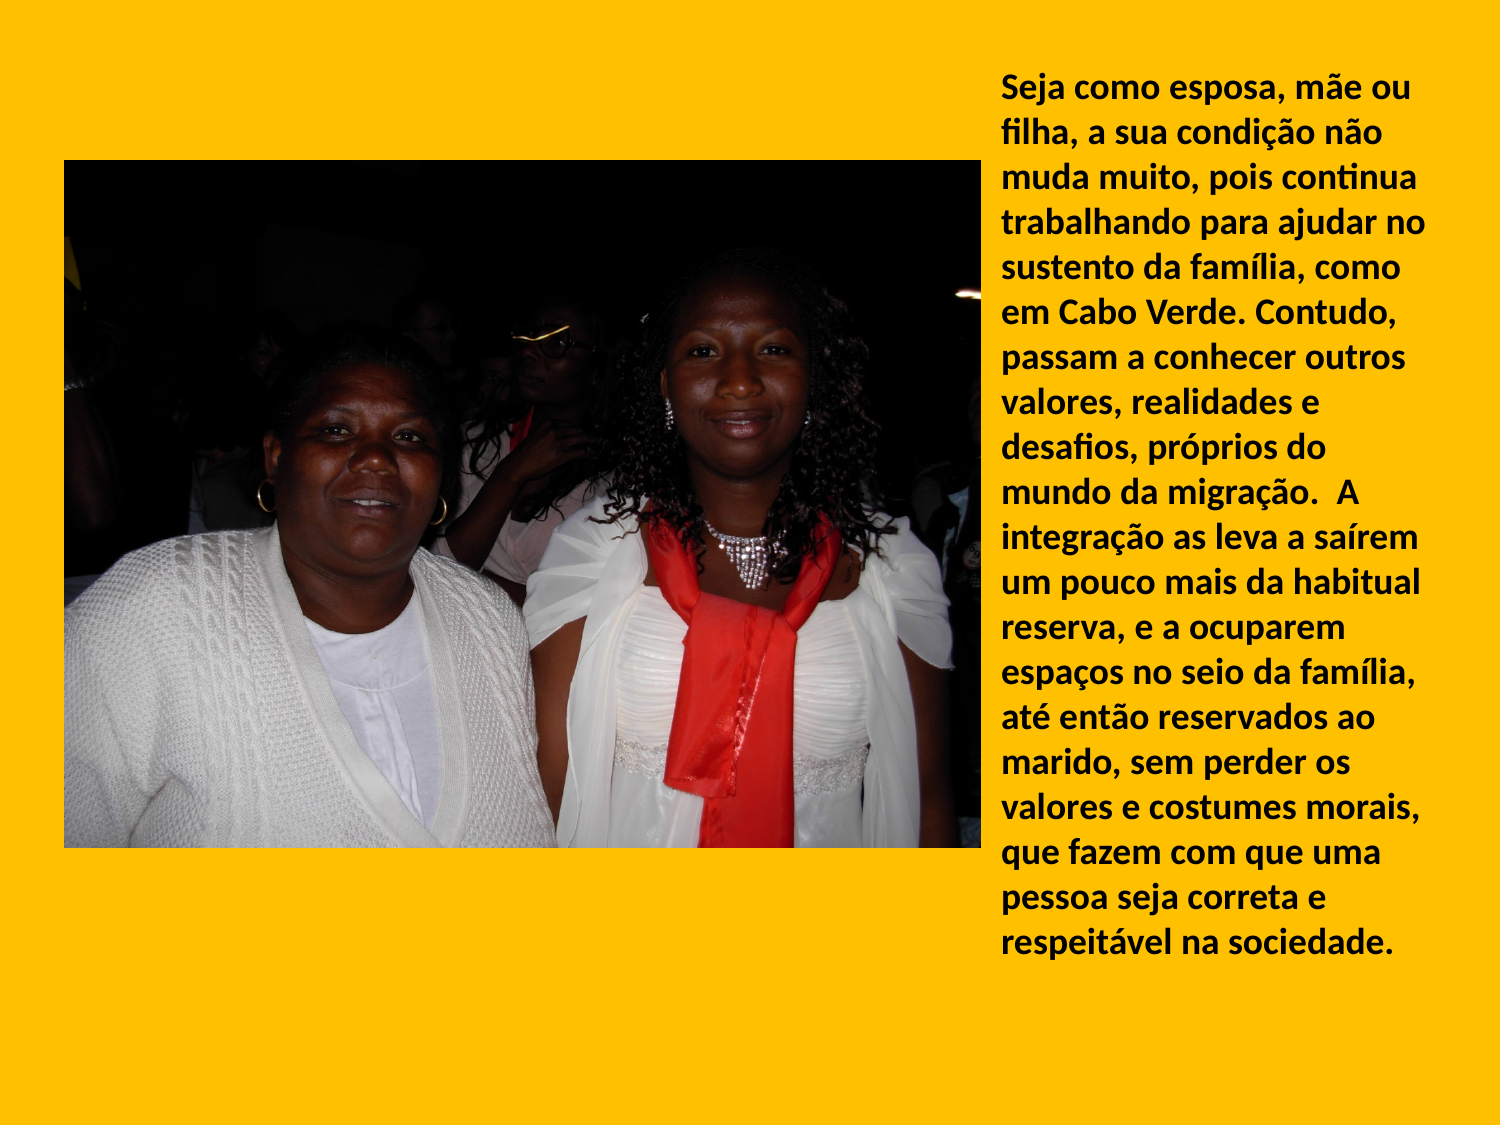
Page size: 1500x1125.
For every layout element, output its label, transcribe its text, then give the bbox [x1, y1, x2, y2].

picture [64, 160, 981, 848]
text_box Seja como esposa, mãe ou filha, a sua condição não muda muito, pois continua trabalhando para ajudar no sustento da família, como em Cabo Verde. Contudo, passam a conhecer outros valores, realidades e desafios, próprios do mundo da migração. A integração as leva a saírem um pouco mais da habitual reserva, e a ocuparem espaços no seio da família, até então reservados ao marido, sem perder os valores e costumes morais, que fazem com que uma pessoa seja correta e respeitável na sociedade. [986, 54, 1453, 1060]
